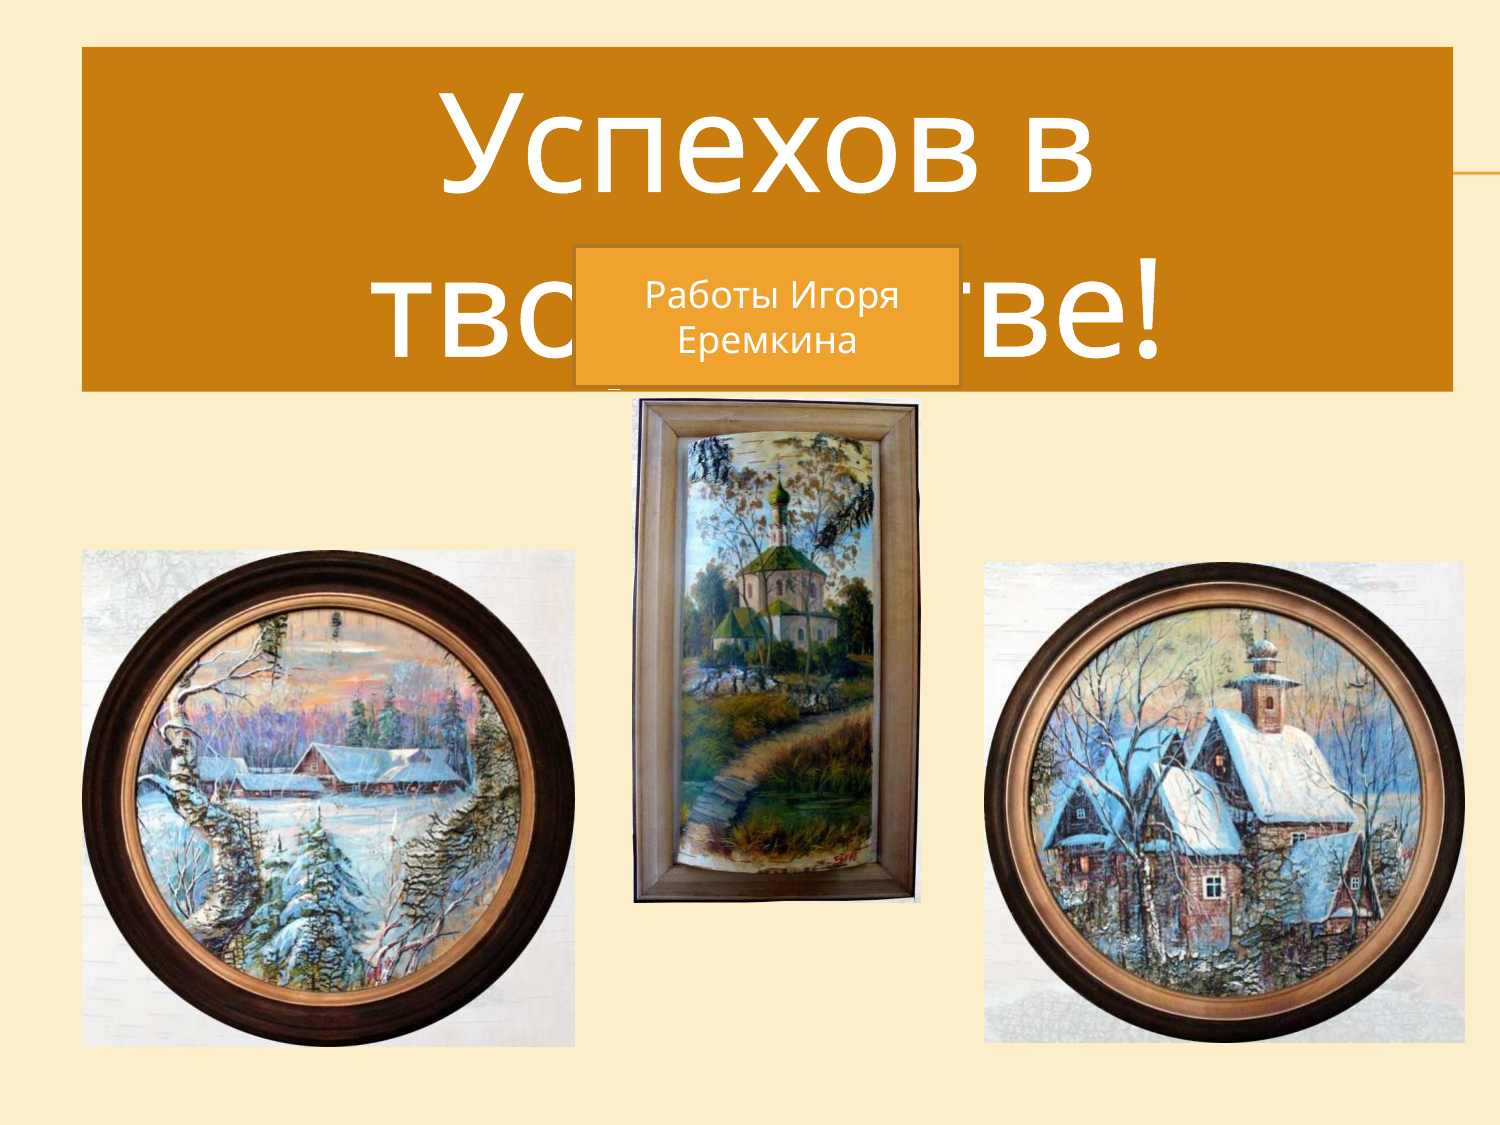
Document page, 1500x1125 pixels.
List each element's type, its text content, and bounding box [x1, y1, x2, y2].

text_box Работы Игоря Еремкина [572, 244, 963, 389]
text_box Успехов в творчестве! [81, 46, 1454, 392]
picture [632, 398, 921, 903]
picture [984, 562, 1466, 1044]
picture [81, 550, 575, 1047]
